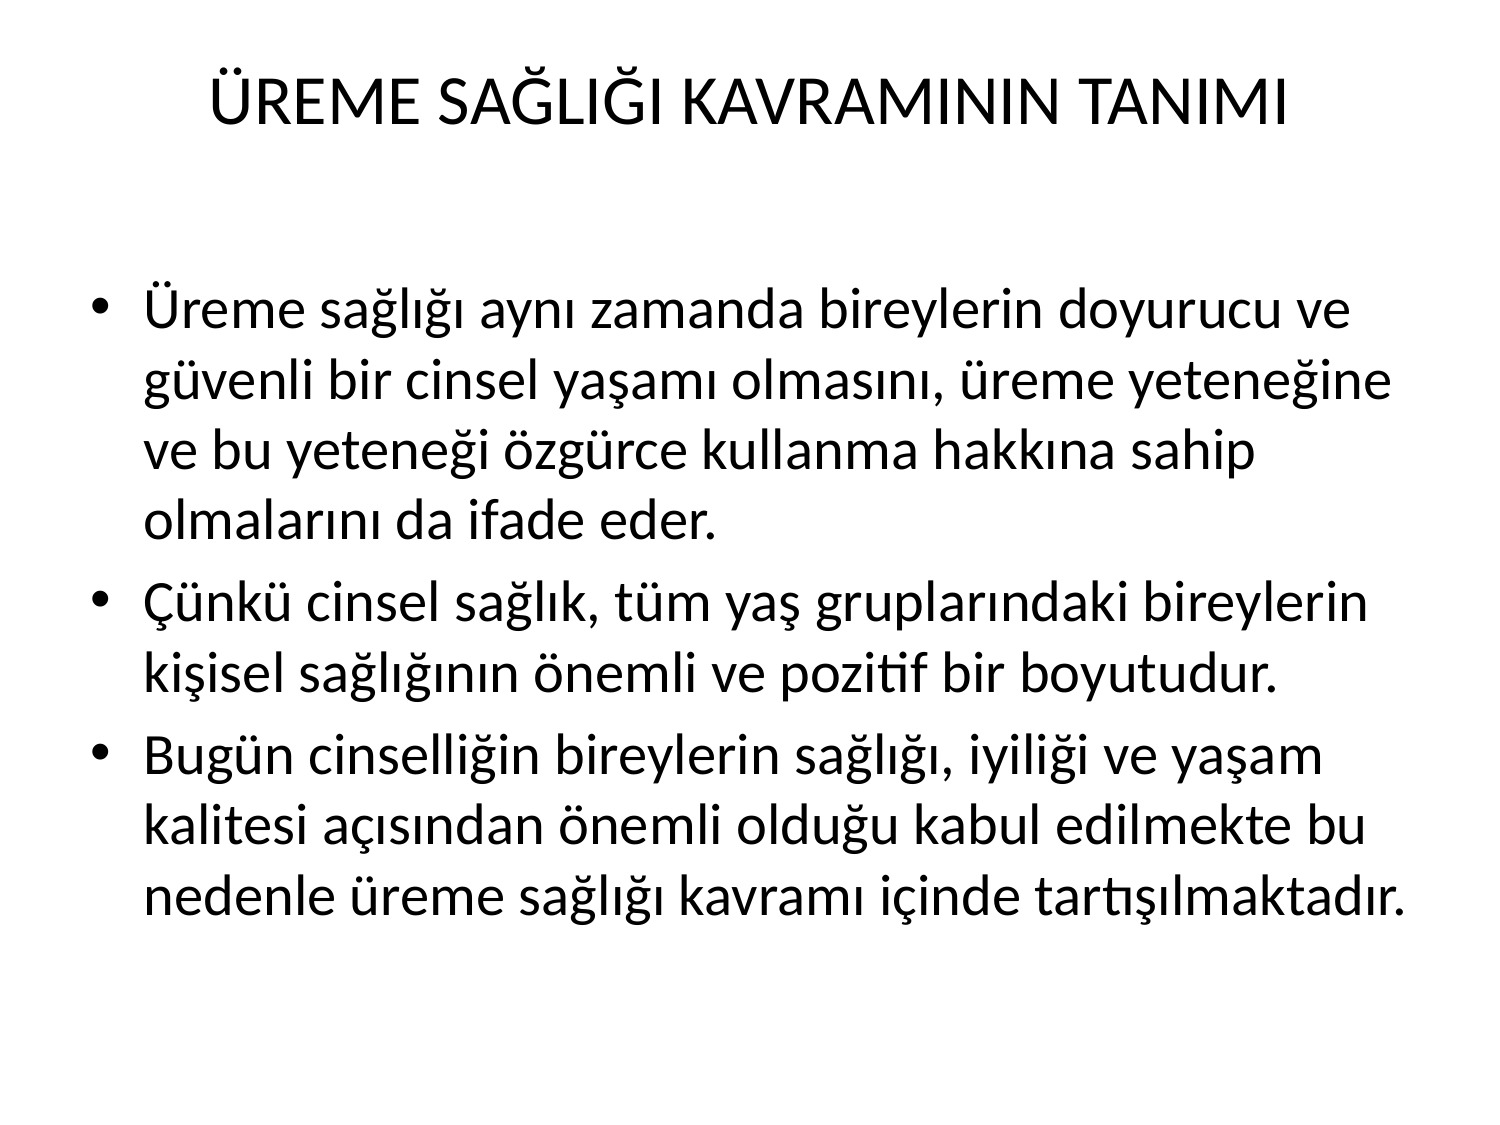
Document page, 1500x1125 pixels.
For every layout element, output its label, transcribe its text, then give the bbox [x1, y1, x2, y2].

list Üreme sağlığı aynı zamanda bireylerin doyurucu ve güvenli bir cinsel yaşamı olmasını, üreme yeteneğine ve bu yeteneği özgürce kullanma hakkına sahip olmalarını da ifade eder. Çünkü cinsel sağlık, tüm yaş gruplarındaki bireylerin kişisel sağlığının önemli ve pozitif bir boyutudur. Bugün cinselliğin bireylerin sağlığı, iyiliği ve yaşam kalitesi açısından önemli olduğu kabul edilmekte bu nedenle üreme sağlığı kavramı içinde tartışılmaktadır. [75, 262, 1425, 1005]
title ÜREME SAĞLIĞI KAVRAMININ TANIMI [75, 45, 1425, 233]
